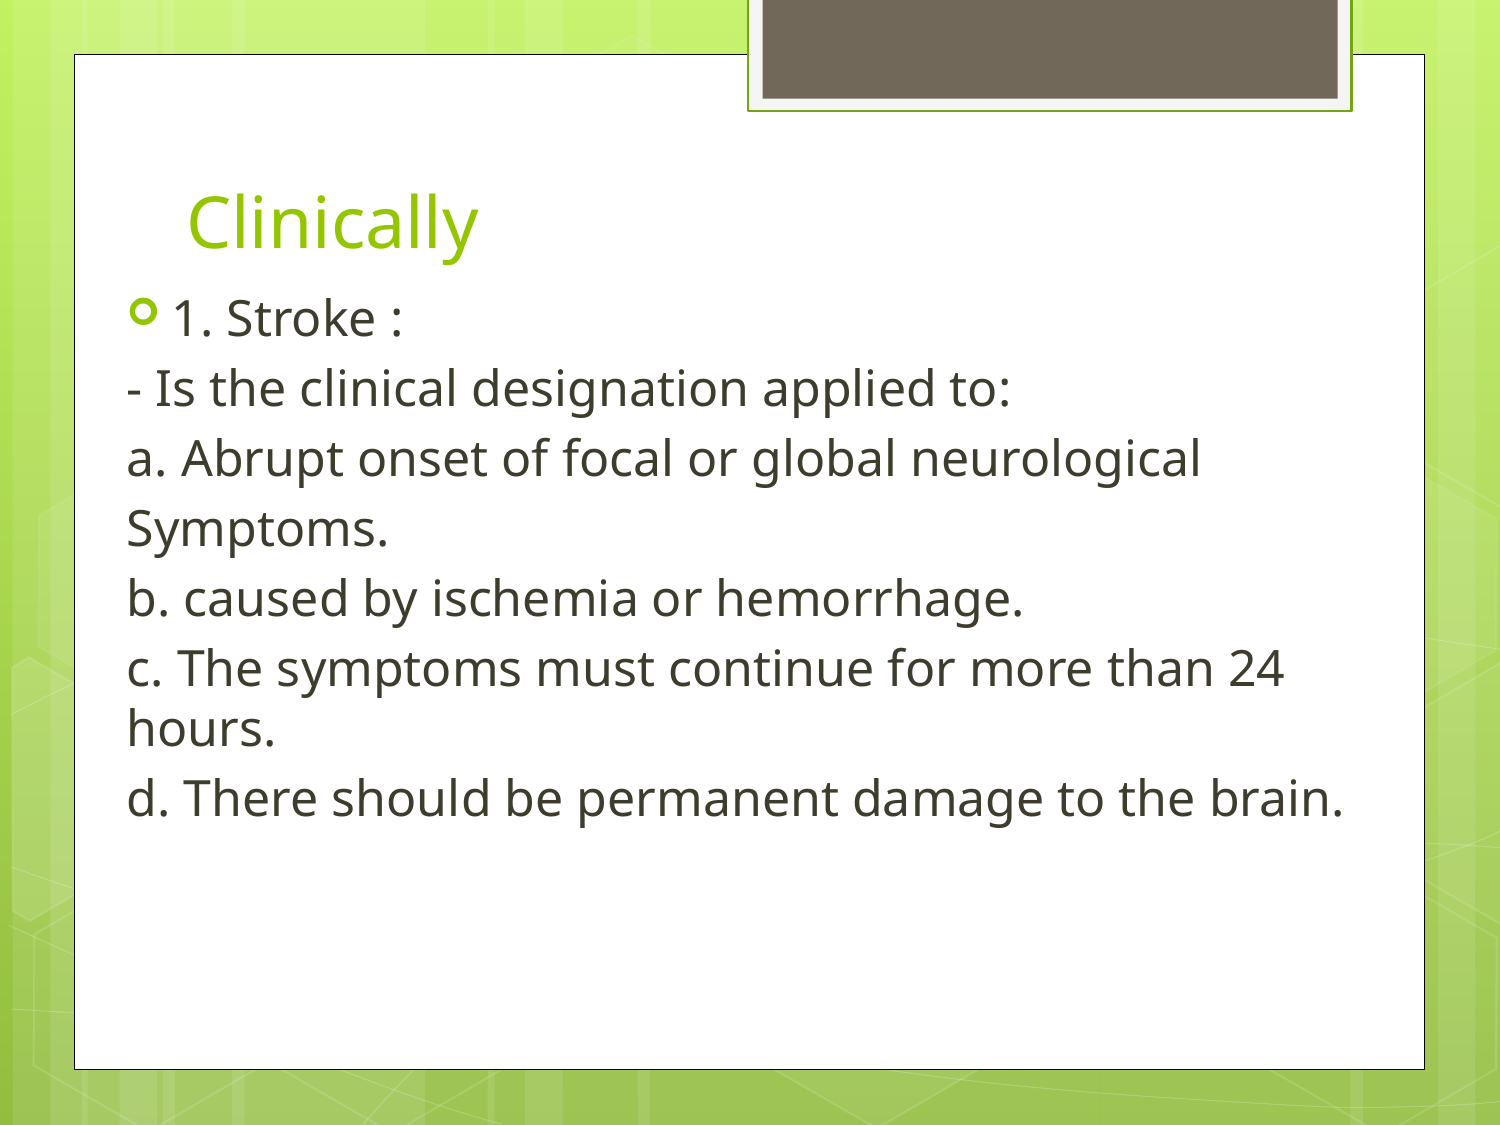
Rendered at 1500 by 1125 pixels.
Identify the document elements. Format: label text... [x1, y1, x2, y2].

list 1. Stroke : - Is the clinical designation applied to: a. Abrupt onset of focal or global neurological Symptoms. b. caused by ischemia or hemorrhage. c. The symptoms must continue for more than 24 hours. d. There should be permanent damage to the brain. [100, 278, 1388, 957]
title Clinically [171, 168, 1324, 278]
